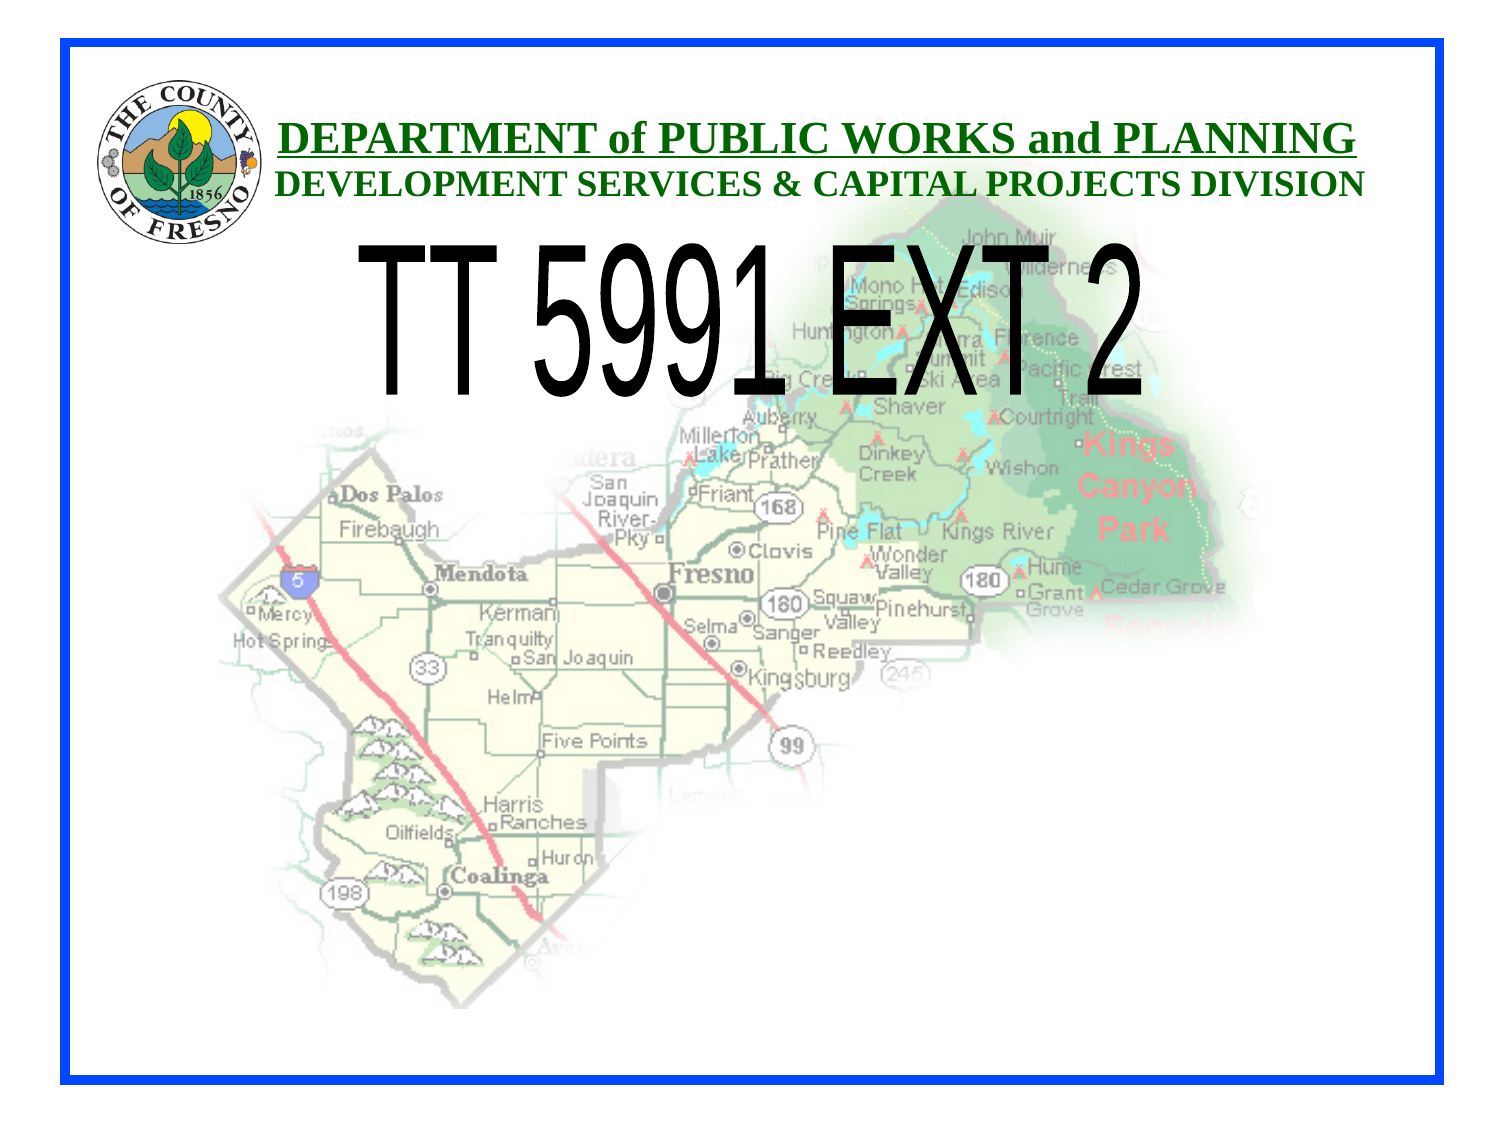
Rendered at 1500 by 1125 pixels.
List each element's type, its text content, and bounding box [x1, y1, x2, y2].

text_box DEPARTMENT of PUBLIC WORKS and PLANNING [289, 99, 1500, 170]
text_box [64, 42, 1440, 1081]
text_box DEVELOPMENT SERVICES & CAPITAL PROJECTS DIVISION [1291, 151, 1388, 212]
picture [73, 79, 1288, 1010]
